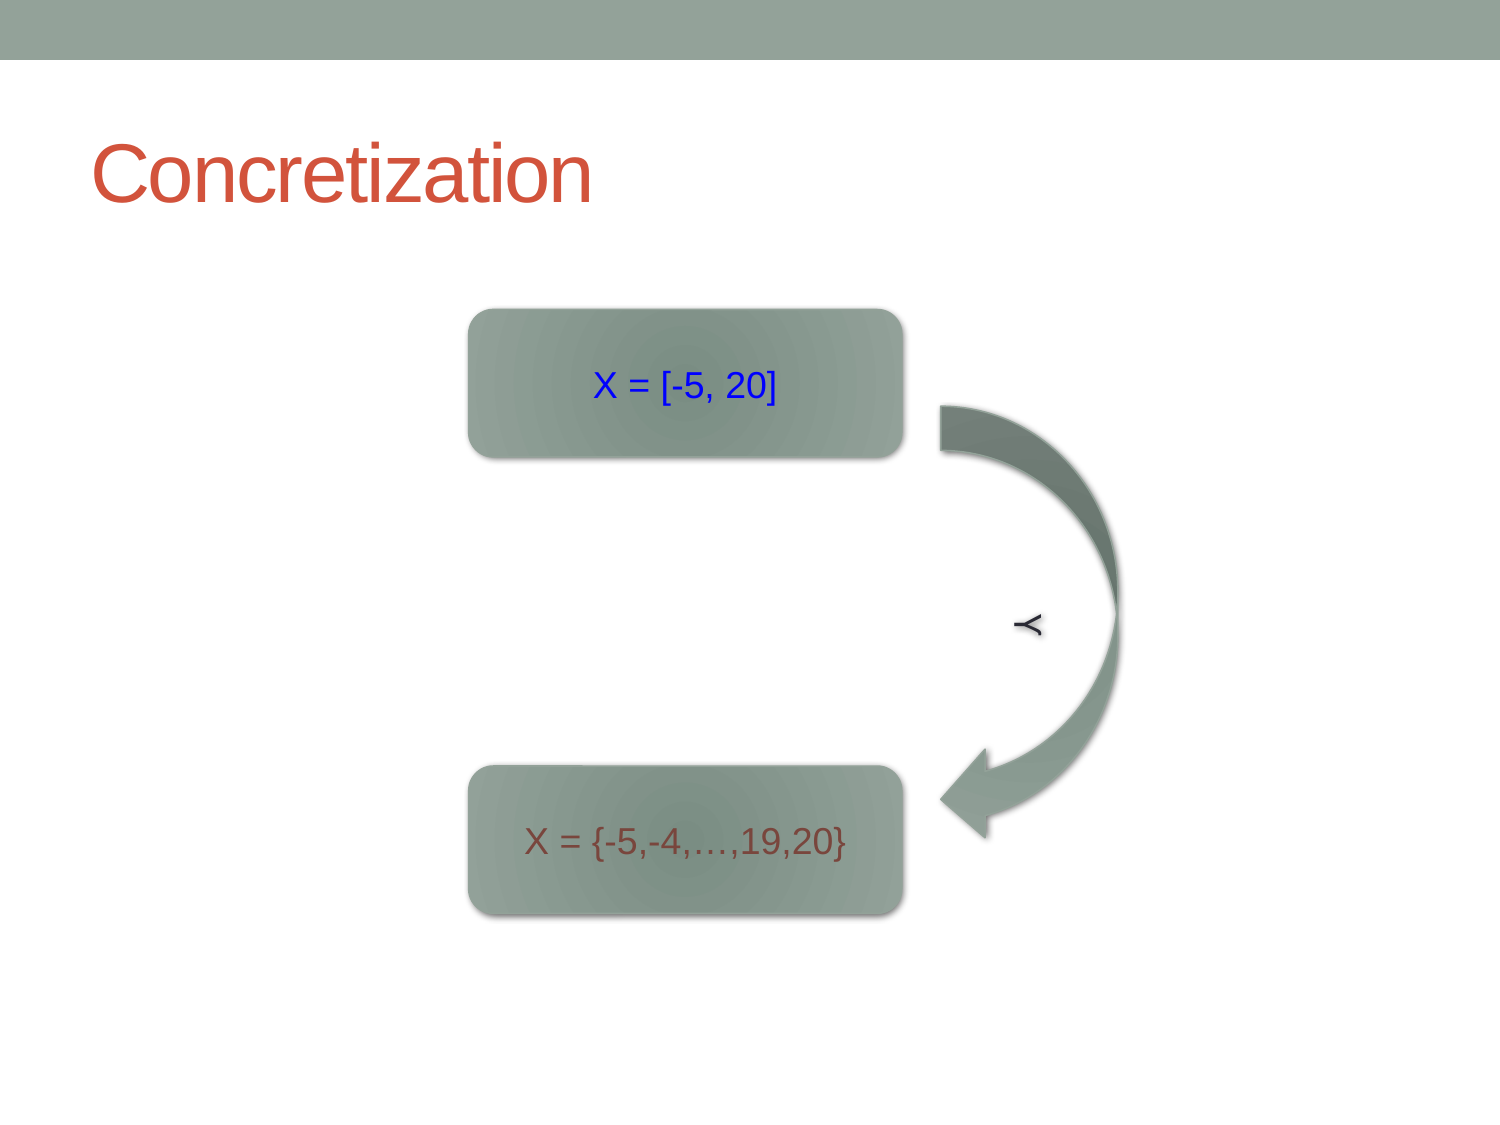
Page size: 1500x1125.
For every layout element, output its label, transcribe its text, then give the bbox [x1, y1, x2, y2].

text_box X = [-5, 20] [467, 308, 903, 458]
title Concretization [75, 87, 1425, 250]
text_box X = {-5,-4,…,19,20} [467, 765, 903, 915]
text_box ϒ [939, 405, 1119, 839]
